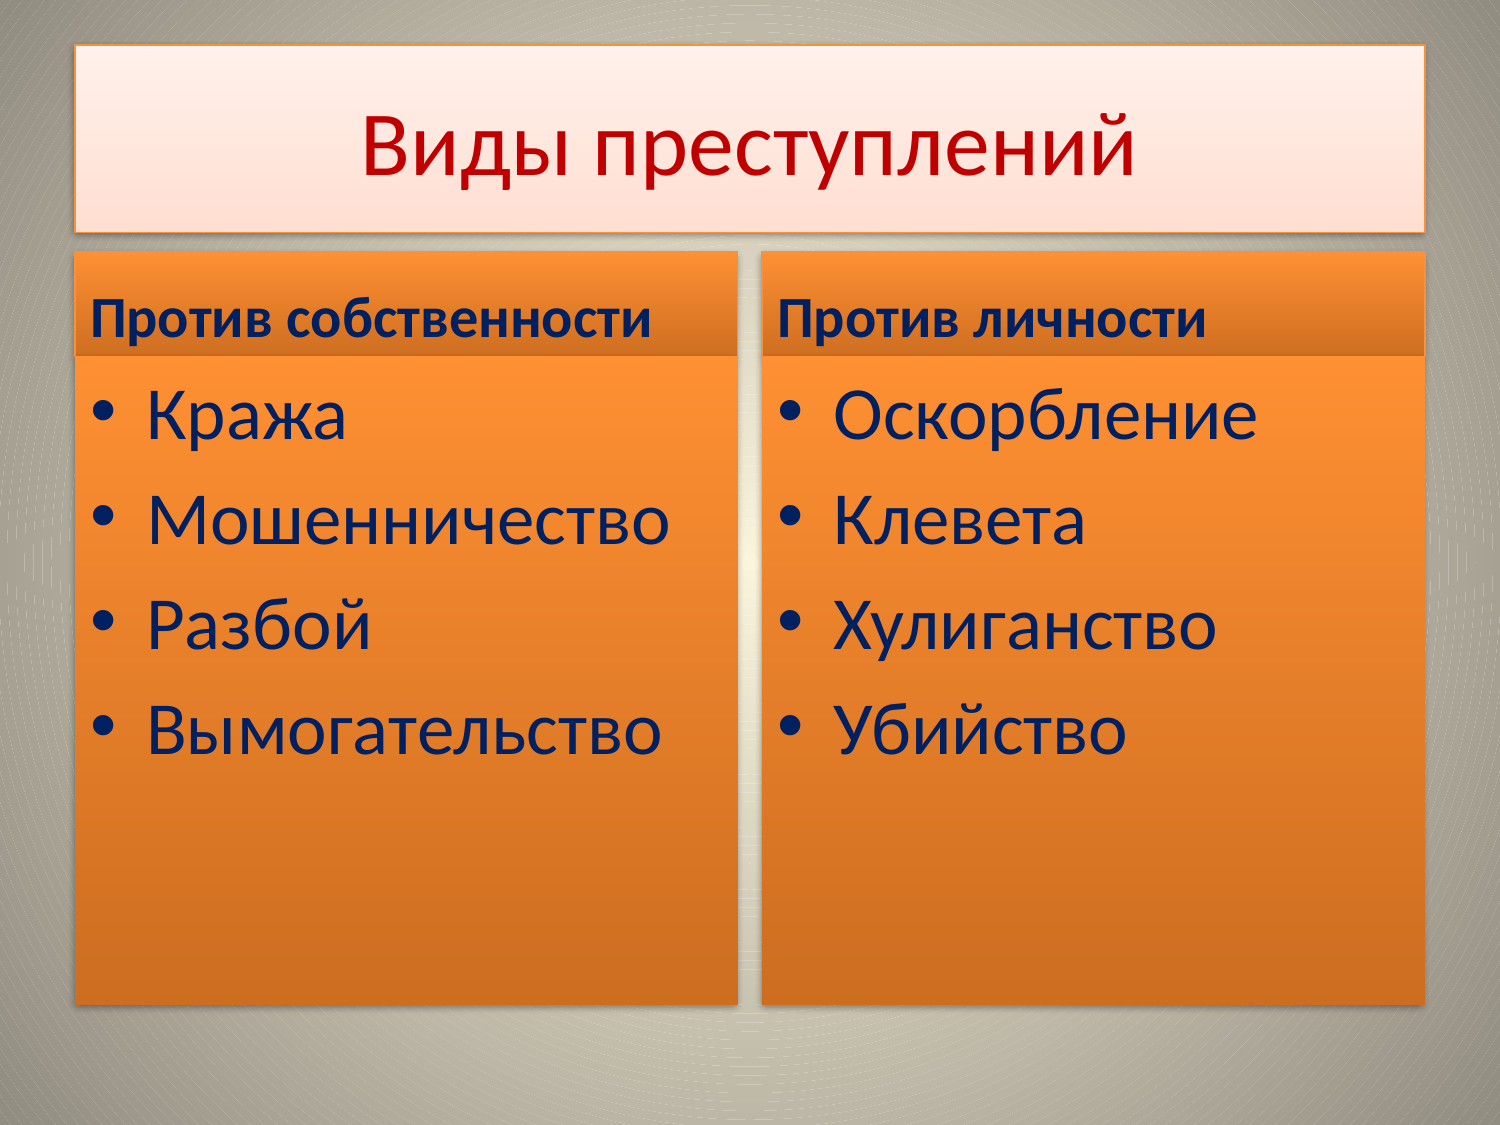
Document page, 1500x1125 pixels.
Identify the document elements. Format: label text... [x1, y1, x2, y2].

list Кража Мошенничество Разбой Вымогательство [75, 356, 738, 1005]
list Против личности [761, 251, 1426, 356]
title Виды преступлений [74, 44, 1426, 233]
list Против собственности [74, 251, 738, 355]
list Оскорбление Клевета Хулиганство Убийство [761, 356, 1425, 1005]
